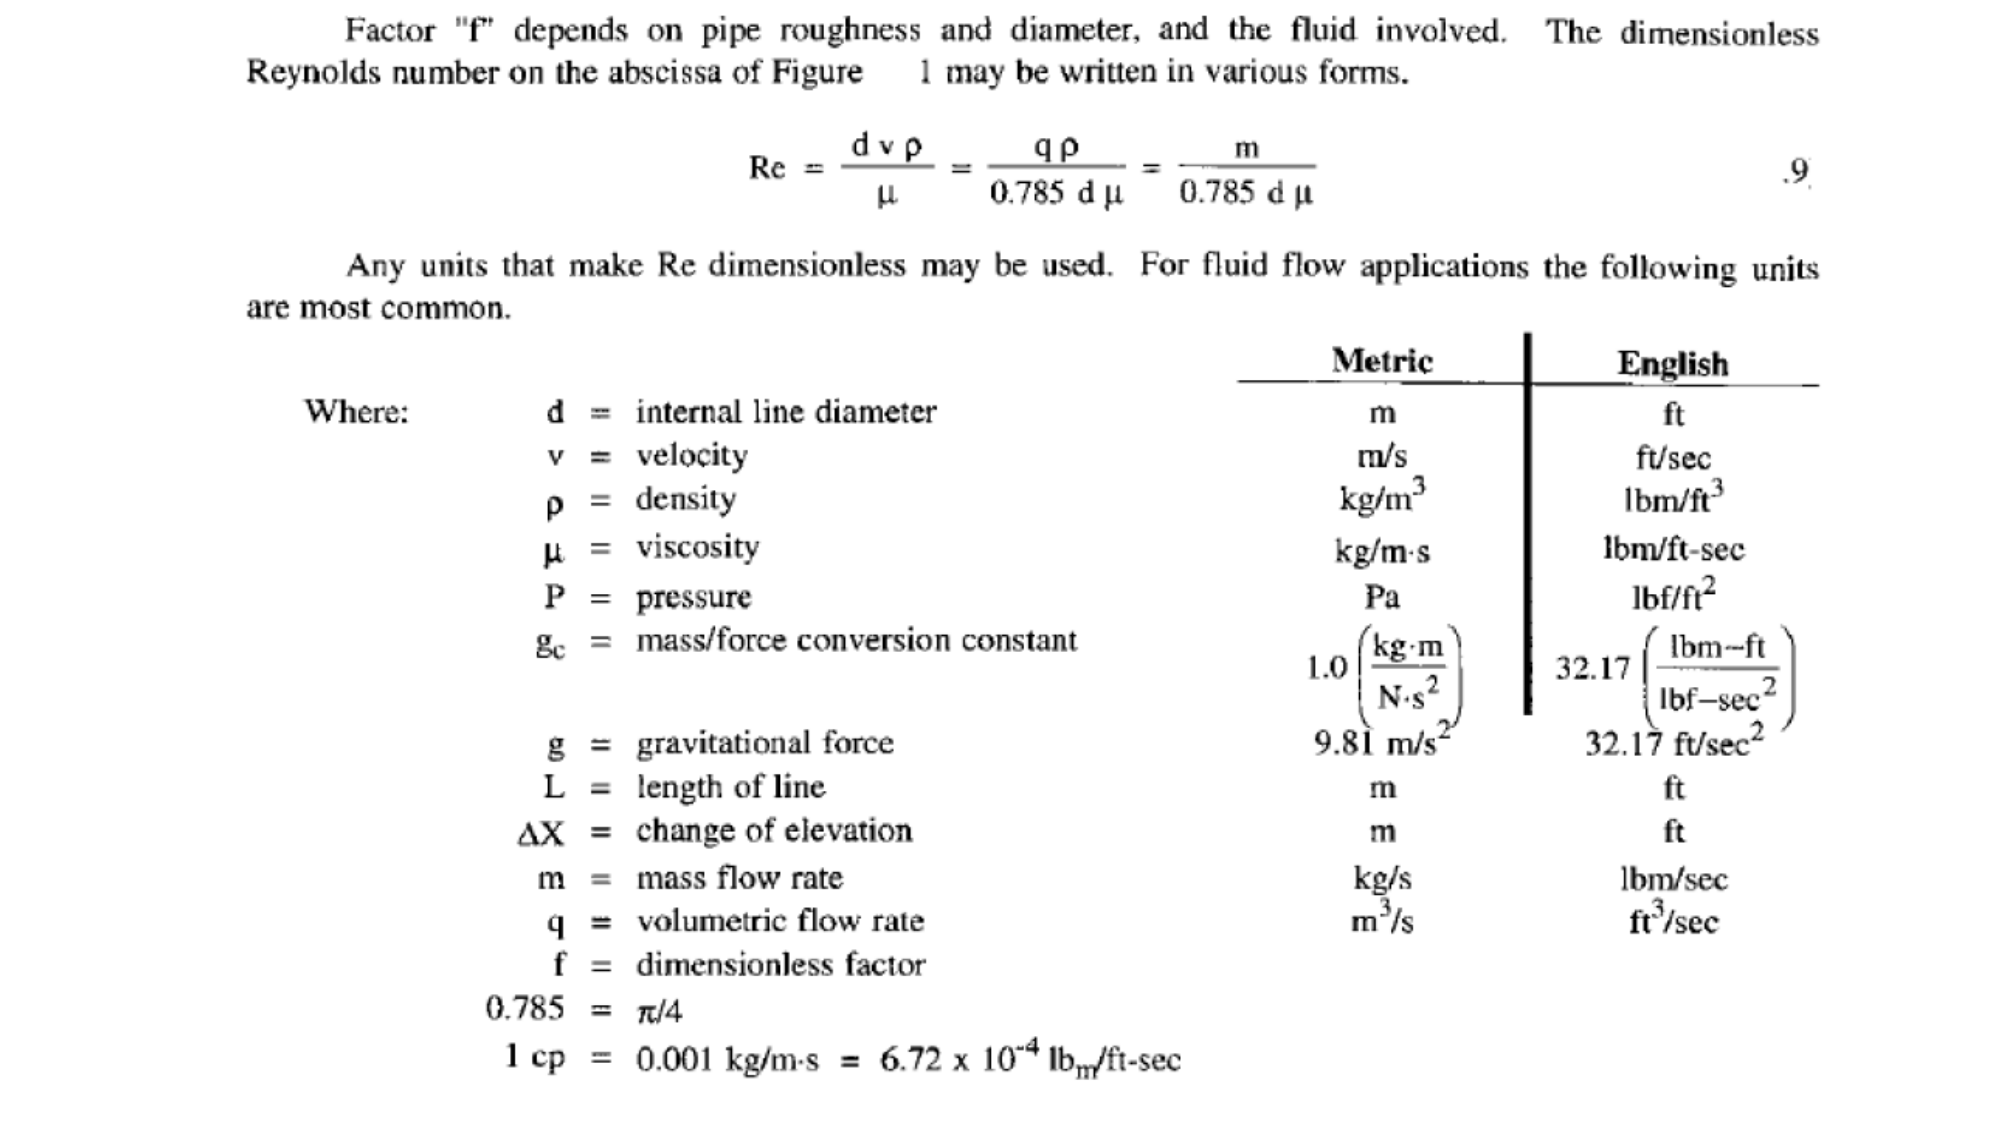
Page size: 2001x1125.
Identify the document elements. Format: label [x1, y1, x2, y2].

picture [106, 0, 1894, 1125]
